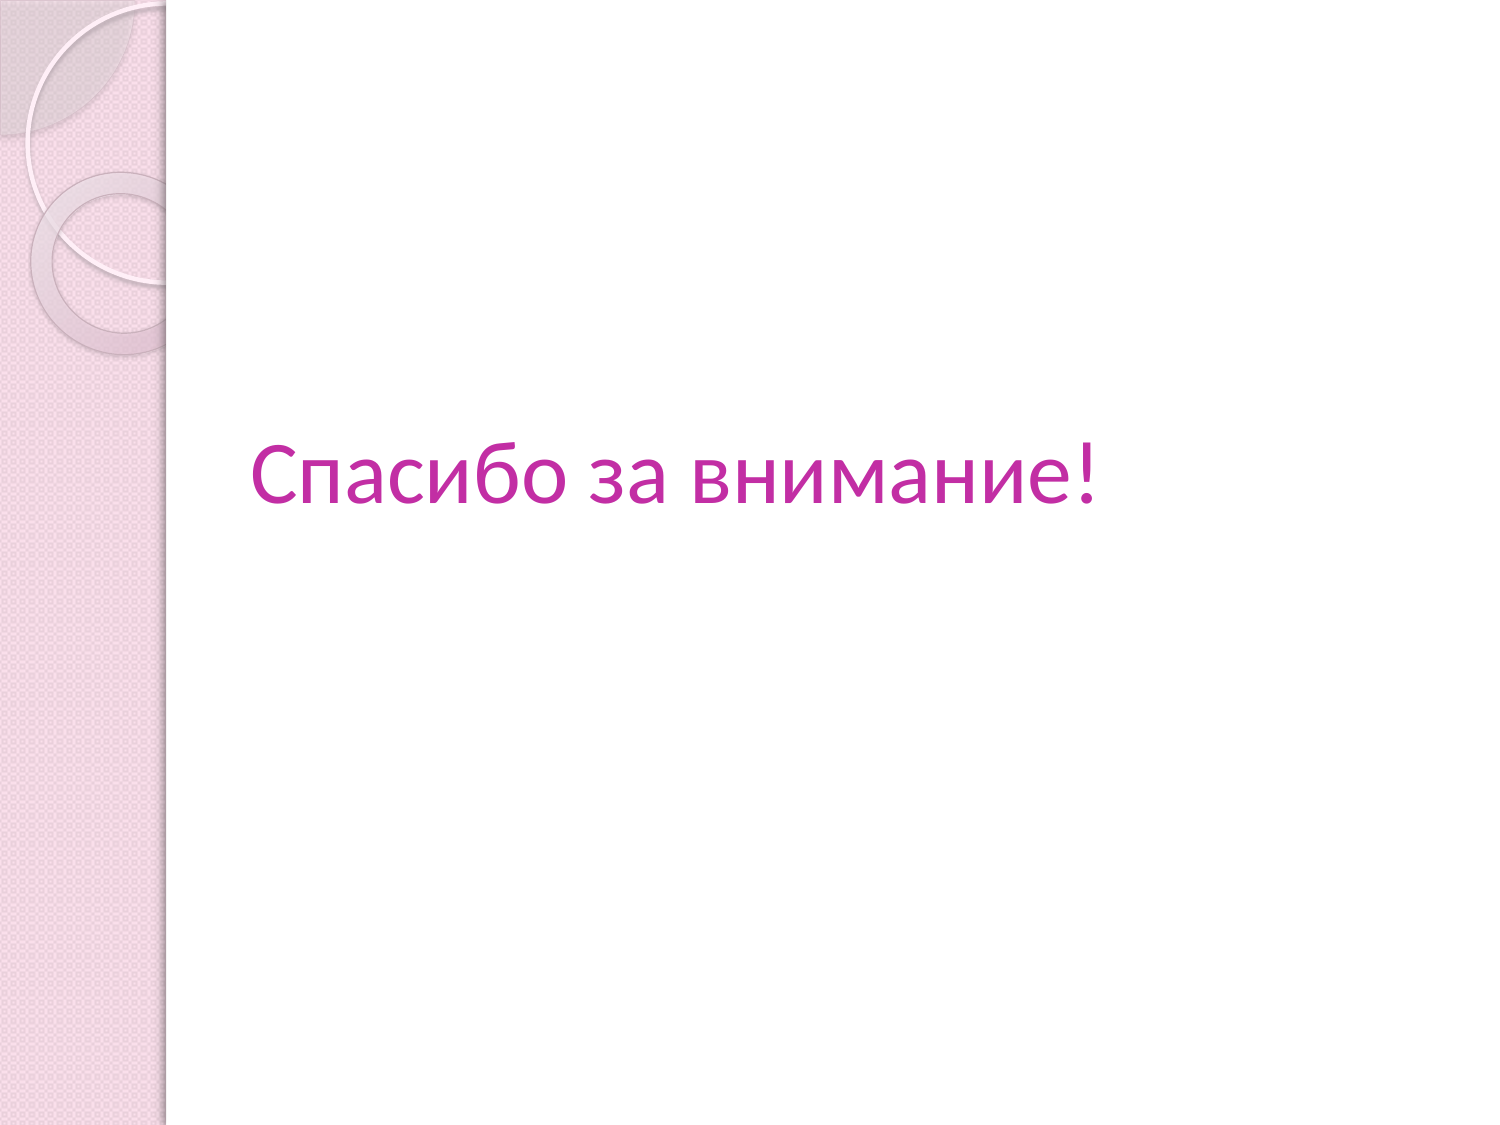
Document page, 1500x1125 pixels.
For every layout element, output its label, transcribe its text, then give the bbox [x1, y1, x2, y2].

title Спасибо за внимание! [235, 267, 1466, 669]
